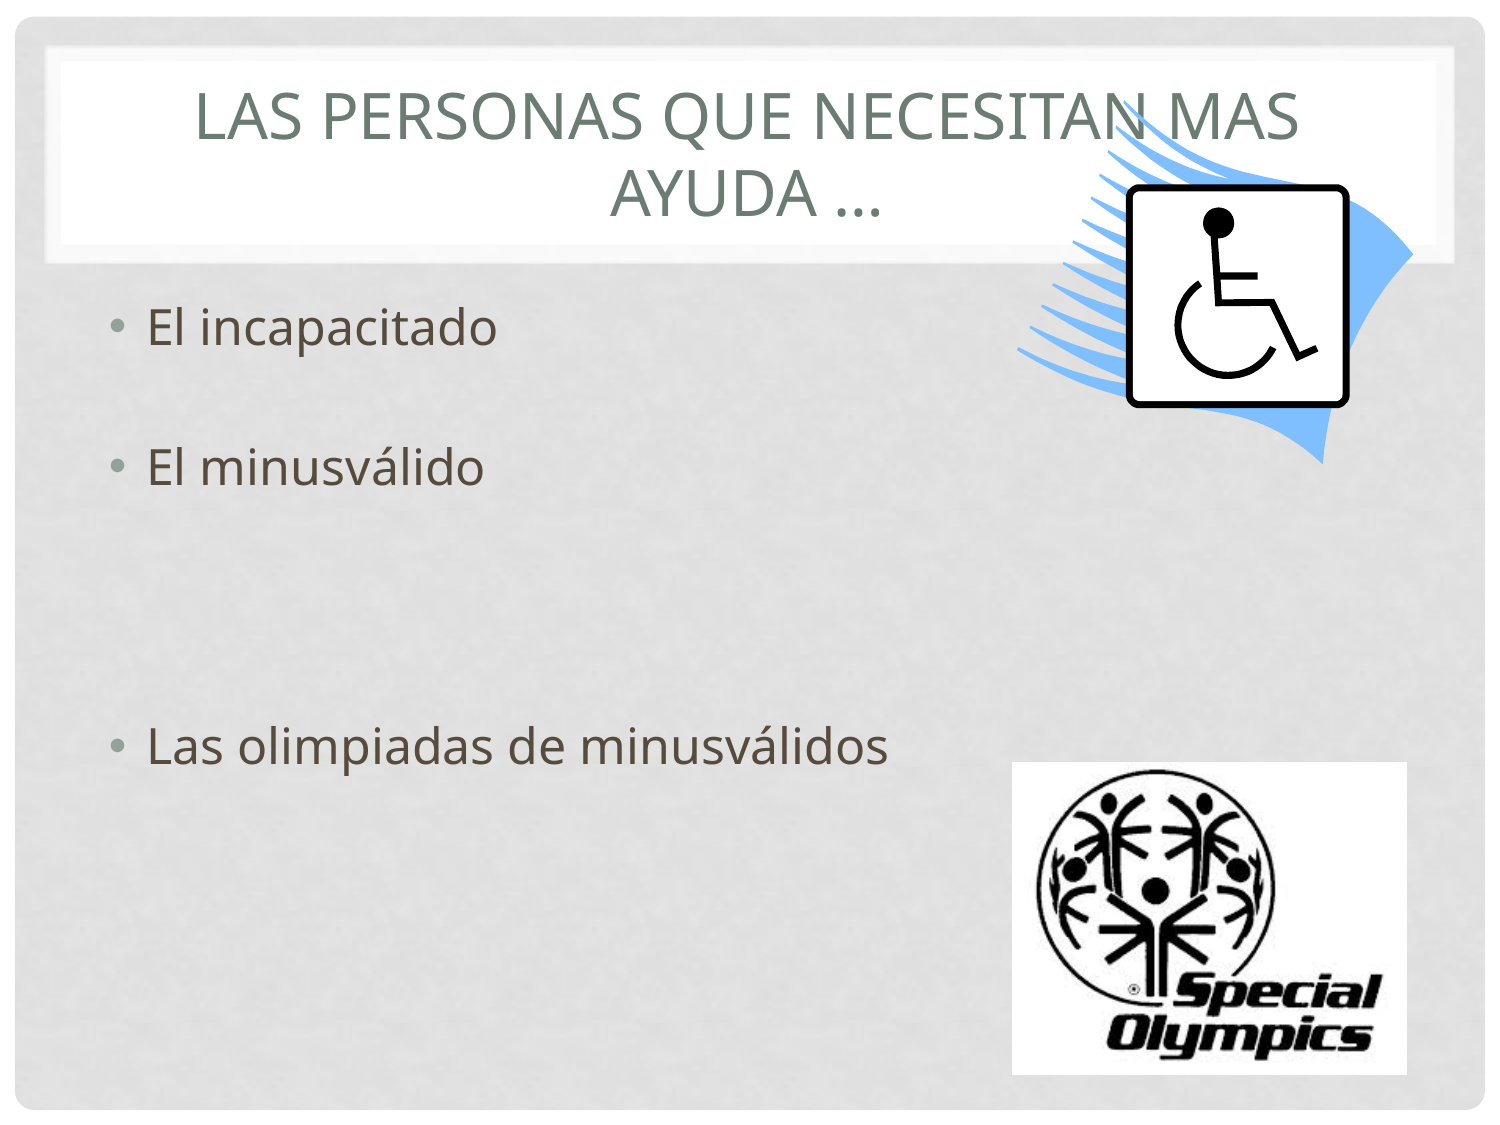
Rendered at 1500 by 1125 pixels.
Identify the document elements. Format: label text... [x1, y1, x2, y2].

picture [1012, 762, 1407, 1076]
picture [1016, 99, 1414, 465]
list El incapacitado El minusválido Las olimpiadas de minusválidos [75, 287, 1425, 1005]
title Las personas que necesitan mas ayuda … [69, 66, 1425, 238]
